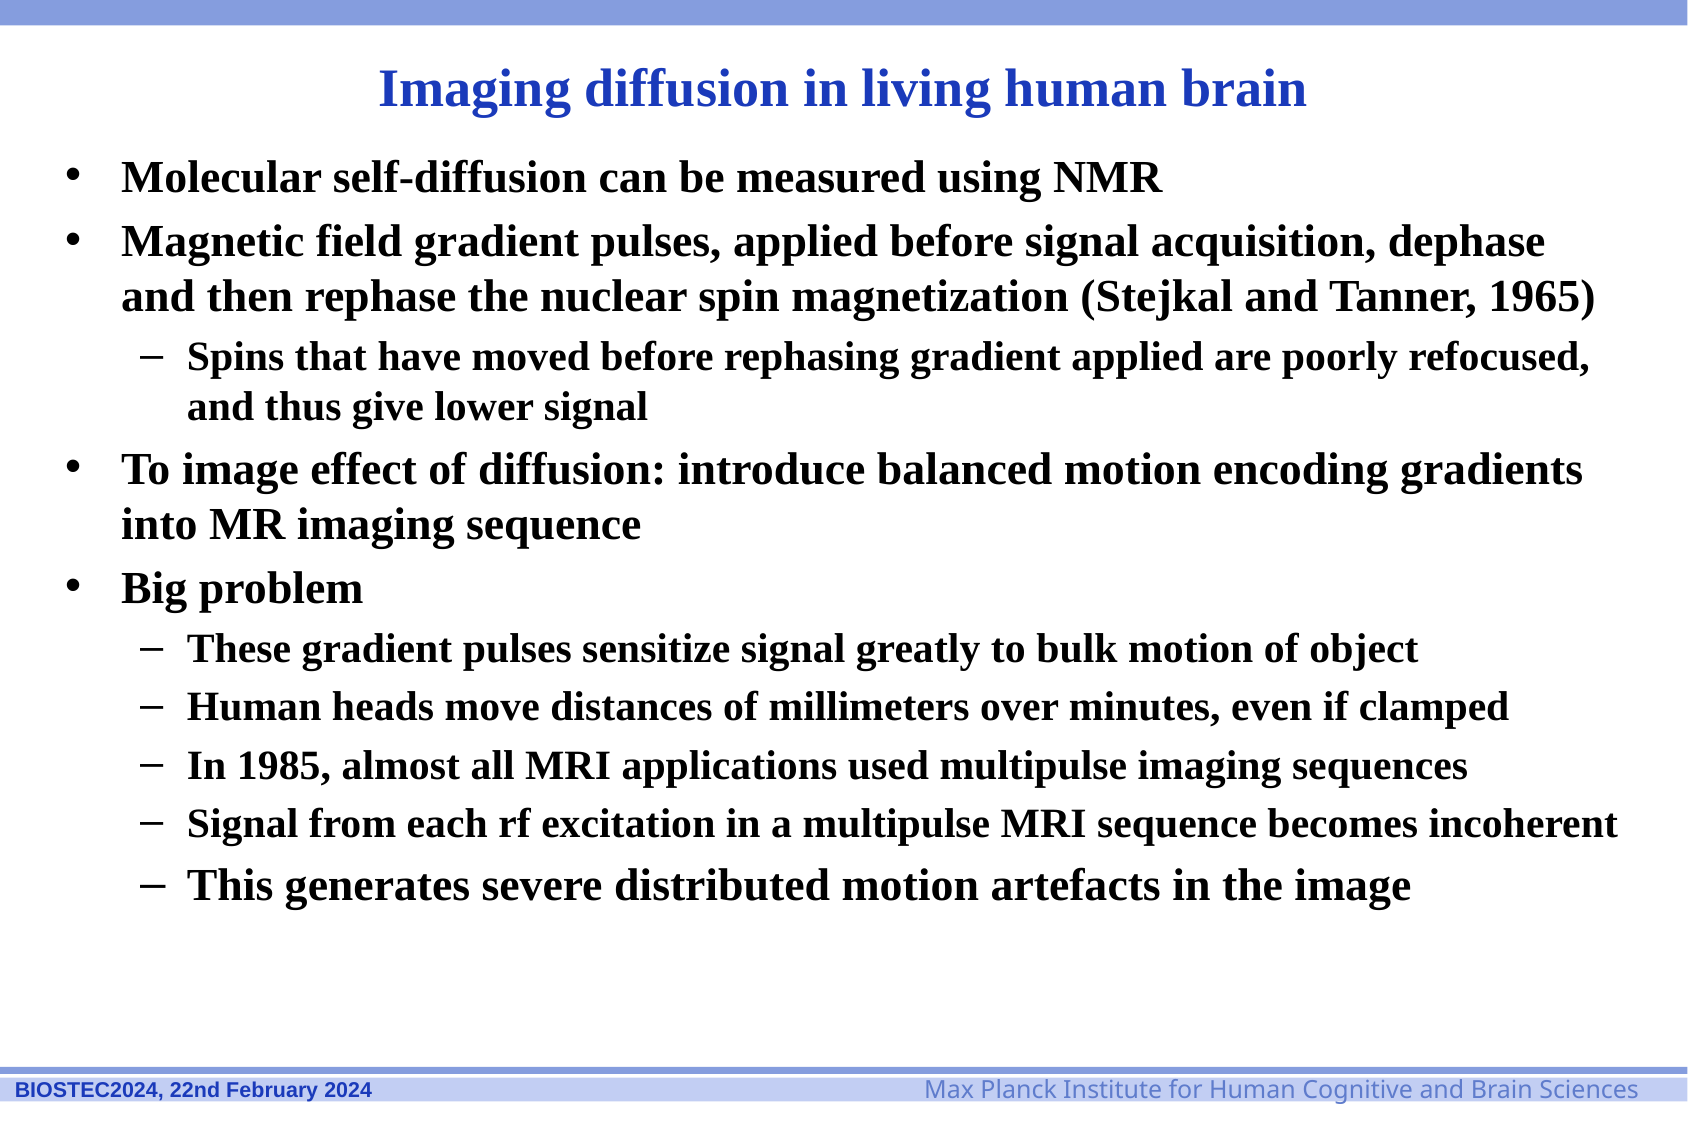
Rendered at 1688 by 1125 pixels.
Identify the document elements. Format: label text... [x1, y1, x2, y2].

list Molecular self-diffusion can be measured using NMR Magnetic field gradient pulses, applied before signal acquisition, dephase and then rephase the nuclear spin magnetization (Stejkal and Tanner, 1965) Spins that have moved before rephasing gradient applied are poorly refocused, and thus give lower signal To image effect of diffusion: introduce balanced motion encoding gradients into MR imaging sequence Big problem These gradient pulses sensitize signal greatly to bulk motion of object Human heads move distances of millimeters over minutes, even if clamped In 1985, almost all MRI applications used multipulse imaging sequences Signal from each rf excitation in a multipulse MRI sequence becomes incoherent This generates severe distributed motion artefacts in the image [49, 138, 1640, 1042]
title Imaging diffusion in living human brain [84, 44, 1604, 126]
